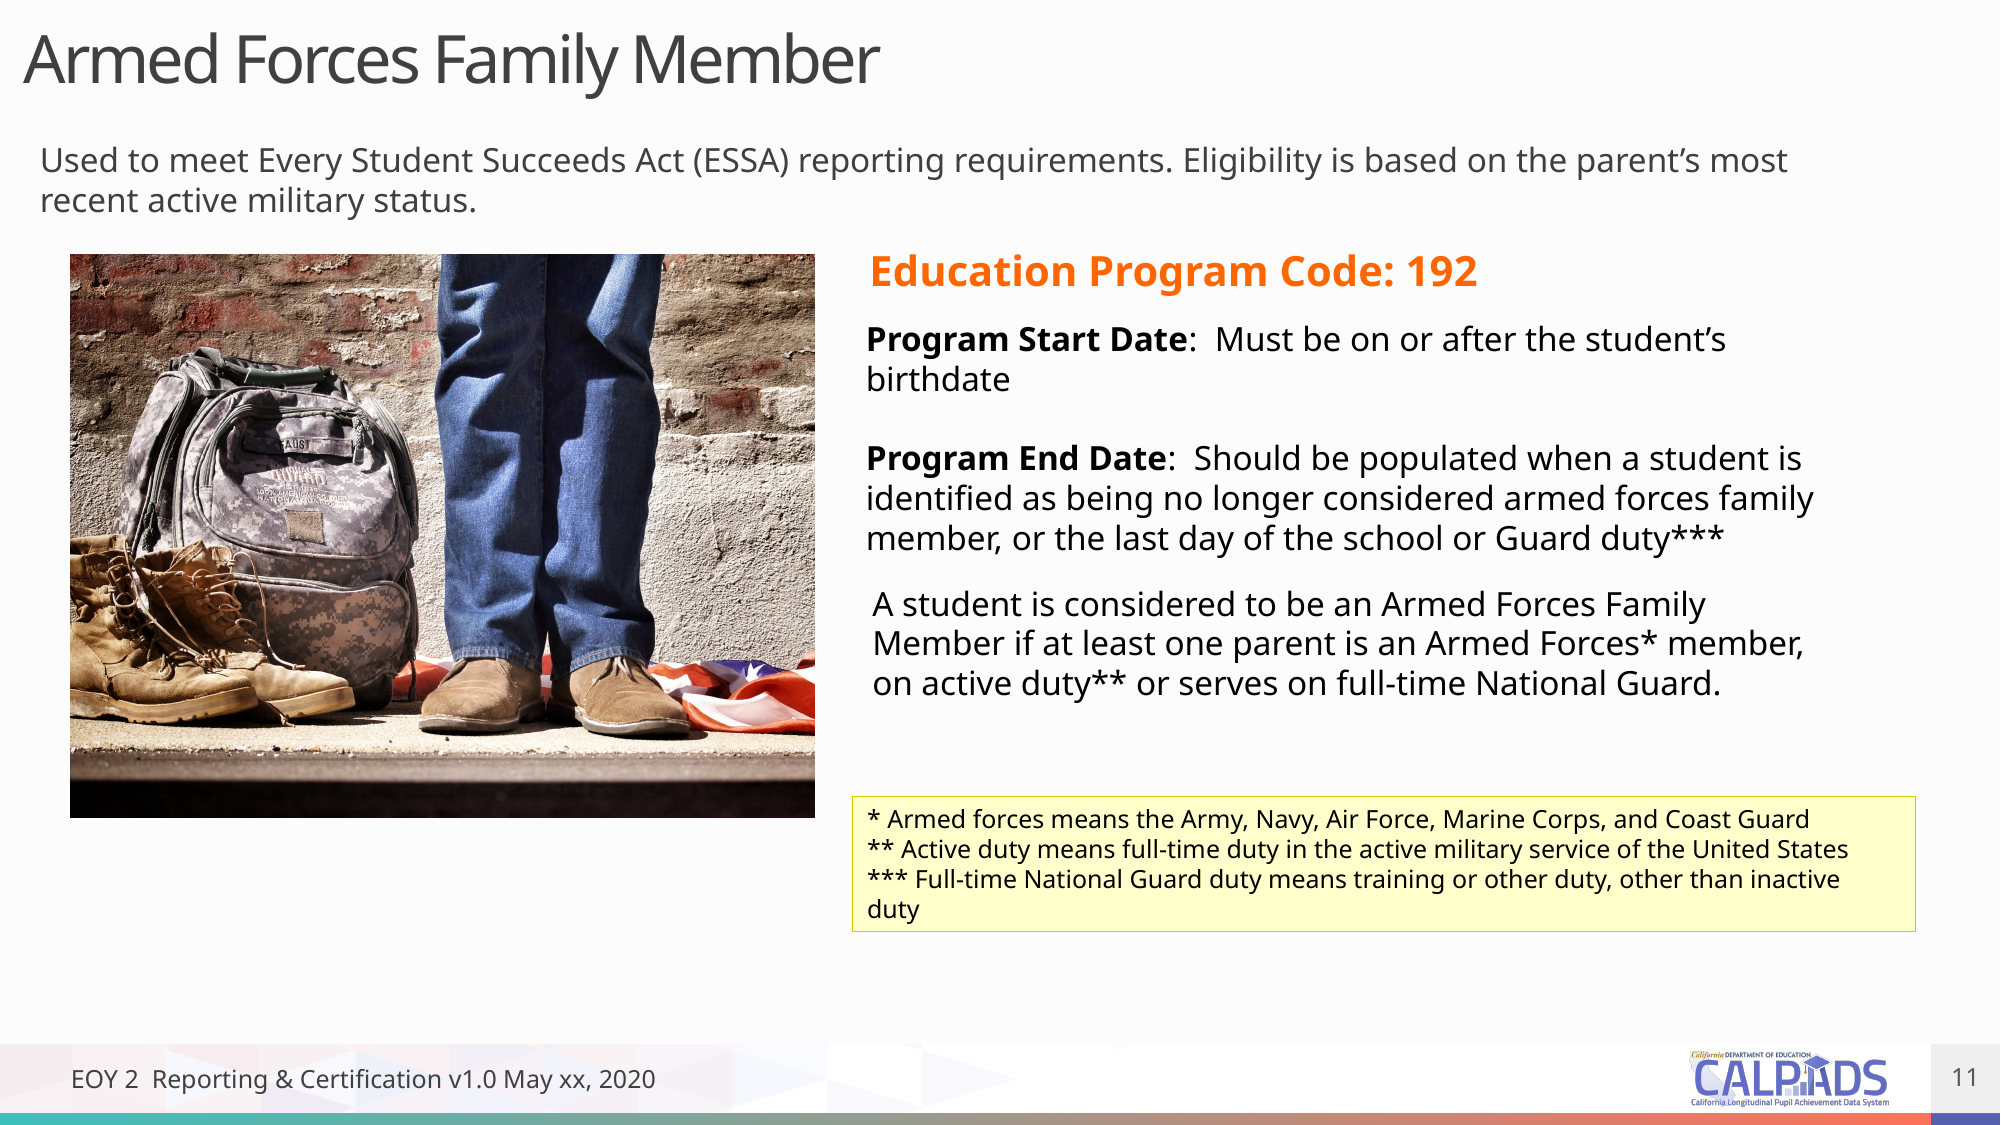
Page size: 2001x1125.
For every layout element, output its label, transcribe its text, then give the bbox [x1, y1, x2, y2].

picture [70, 254, 815, 818]
picture [0, 1044, 1931, 1113]
slide_number 11 [1931, 1044, 2000, 1114]
text_box * Armed forces means the Army, Navy, Air Force, Marine Corps, and Coast Guard ** Active duty means full-time duty in the active military service of the United States *** Full-time National Guard duty means training or other duty, other than inactive duty [852, 796, 1916, 932]
text_box Education Program Code: 192 [854, 237, 1493, 303]
title Armed Forces Family Member [23, 25, 1729, 120]
list Used to meet Every Student Succeeds Act (ESSA) reporting requirements. Eligibility is based on the parent’s most recent active military status. [39, 139, 1898, 199]
footer EOY 2 Reporting & Certification v1.0 May xx, 2020 [70, 1044, 969, 1112]
text_box A student is considered to be an Armed Forces Family Member if at least one parent is an Armed Forces* member, on active duty** or serves on full-time National Guard. [857, 575, 1858, 710]
text_box Program Start Date: Must be on or after the student’s birthdate Program End Date: Should be populated when a student is identified as being no longer considered armed forces family member, or the last day of the school or Guard duty*** [851, 310, 1851, 565]
